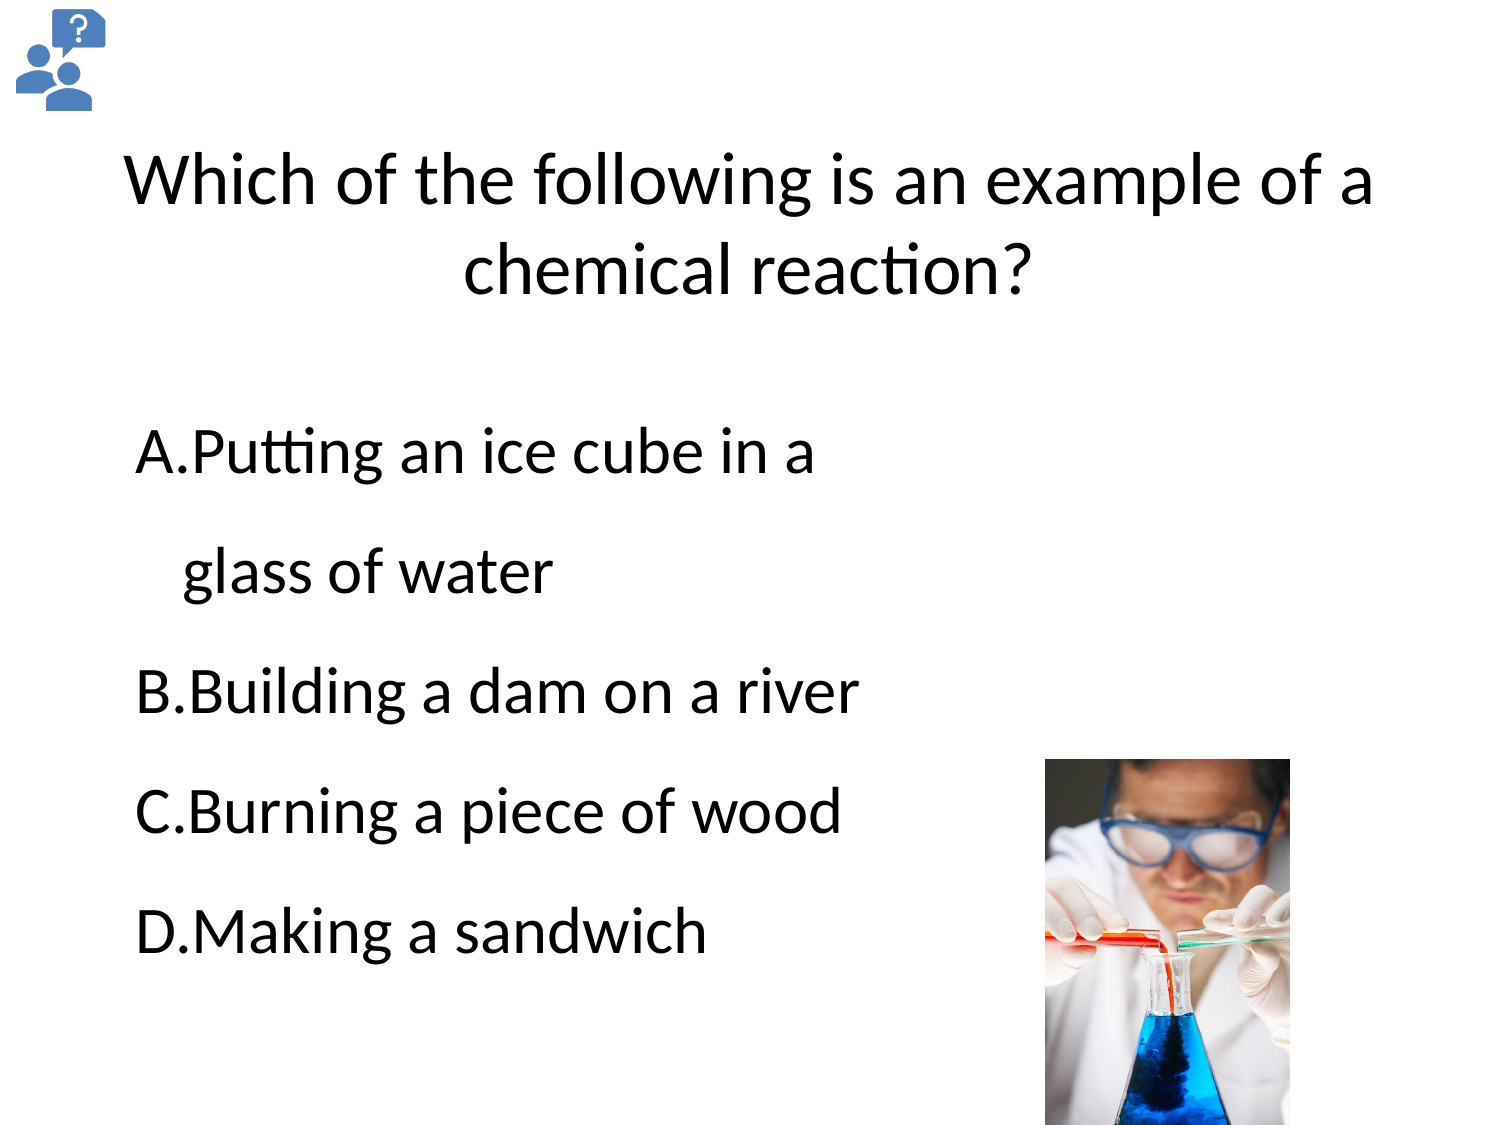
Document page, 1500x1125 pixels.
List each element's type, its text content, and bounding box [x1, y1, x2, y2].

text_box Putting an ice cube in a glass of water Building a dam on a river Burning a piece of wood Making a sandwich [120, 359, 962, 975]
text_box Which of the following is an example of a chemical reaction? [60, 122, 1440, 318]
picture [834, 758, 1500, 1125]
text_box [0, 0, 121, 121]
